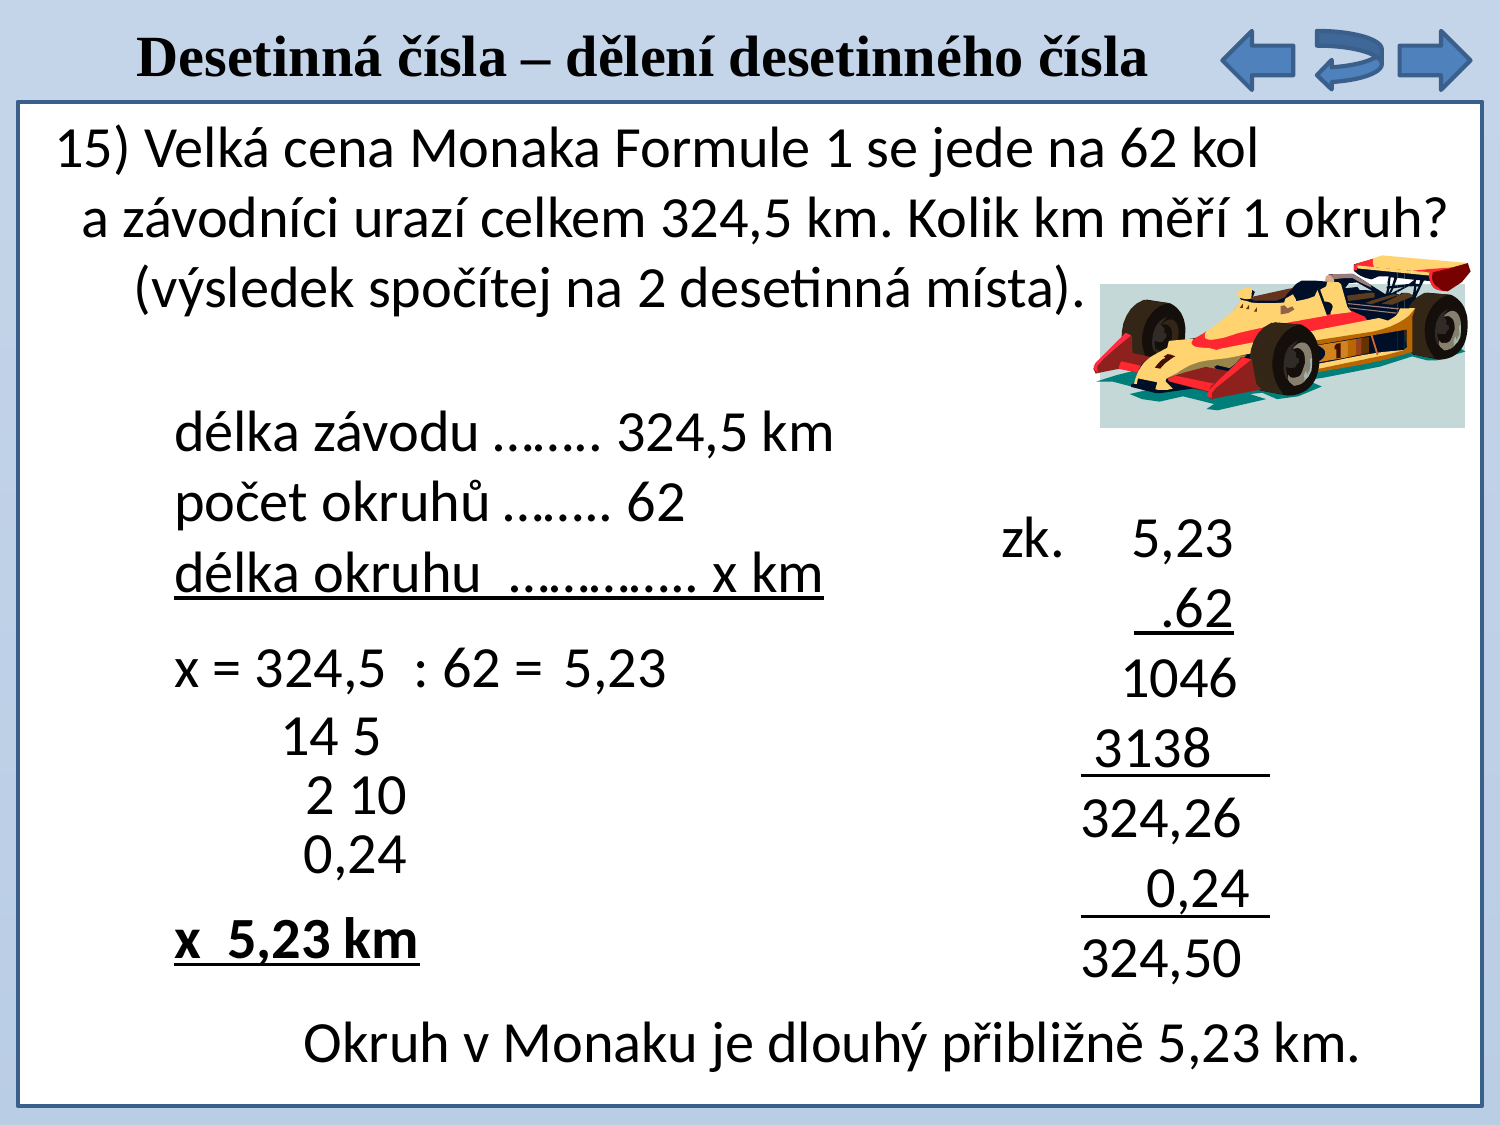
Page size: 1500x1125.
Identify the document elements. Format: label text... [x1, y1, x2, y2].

text_box x = 324,5 : 62 = [159, 621, 549, 707]
text_box počet okruhů …….. 62 [159, 456, 951, 527]
text_box [1314, 28, 1384, 92]
text_box 0,24 [289, 807, 467, 893]
text_box zk. 5,23 .62 1046 3138 324,26 0,24 324,50 [986, 491, 1329, 997]
text_box 2 10 [290, 748, 468, 834]
text_box Desetinná čísla – dělení desetinného čísla [4, 0, 1282, 112]
text_box 14 5 [265, 689, 443, 774]
text_box 15) Velká cena Monaka Formule 1 se jede na 62 kol a závodníci urazí celkem 324,5 km. Kolik km měří 1 okruh? (výsledek spočítej na 2 desetinná místa). [39, 101, 1471, 409]
text_box délka okruhu ………….. x km [159, 527, 951, 612]
text_box 5,23 [549, 621, 750, 707]
text_box Okruh v Monaku je dlouhý přibližně 5,23 km. [289, 996, 1424, 1082]
text_box [16, 100, 1484, 1108]
text_box délka závodu …….. 324,5 km [159, 385, 951, 456]
text_box [1282, 43, 1296, 78]
picture [1092, 255, 1471, 429]
text_box [1397, 28, 1473, 92]
